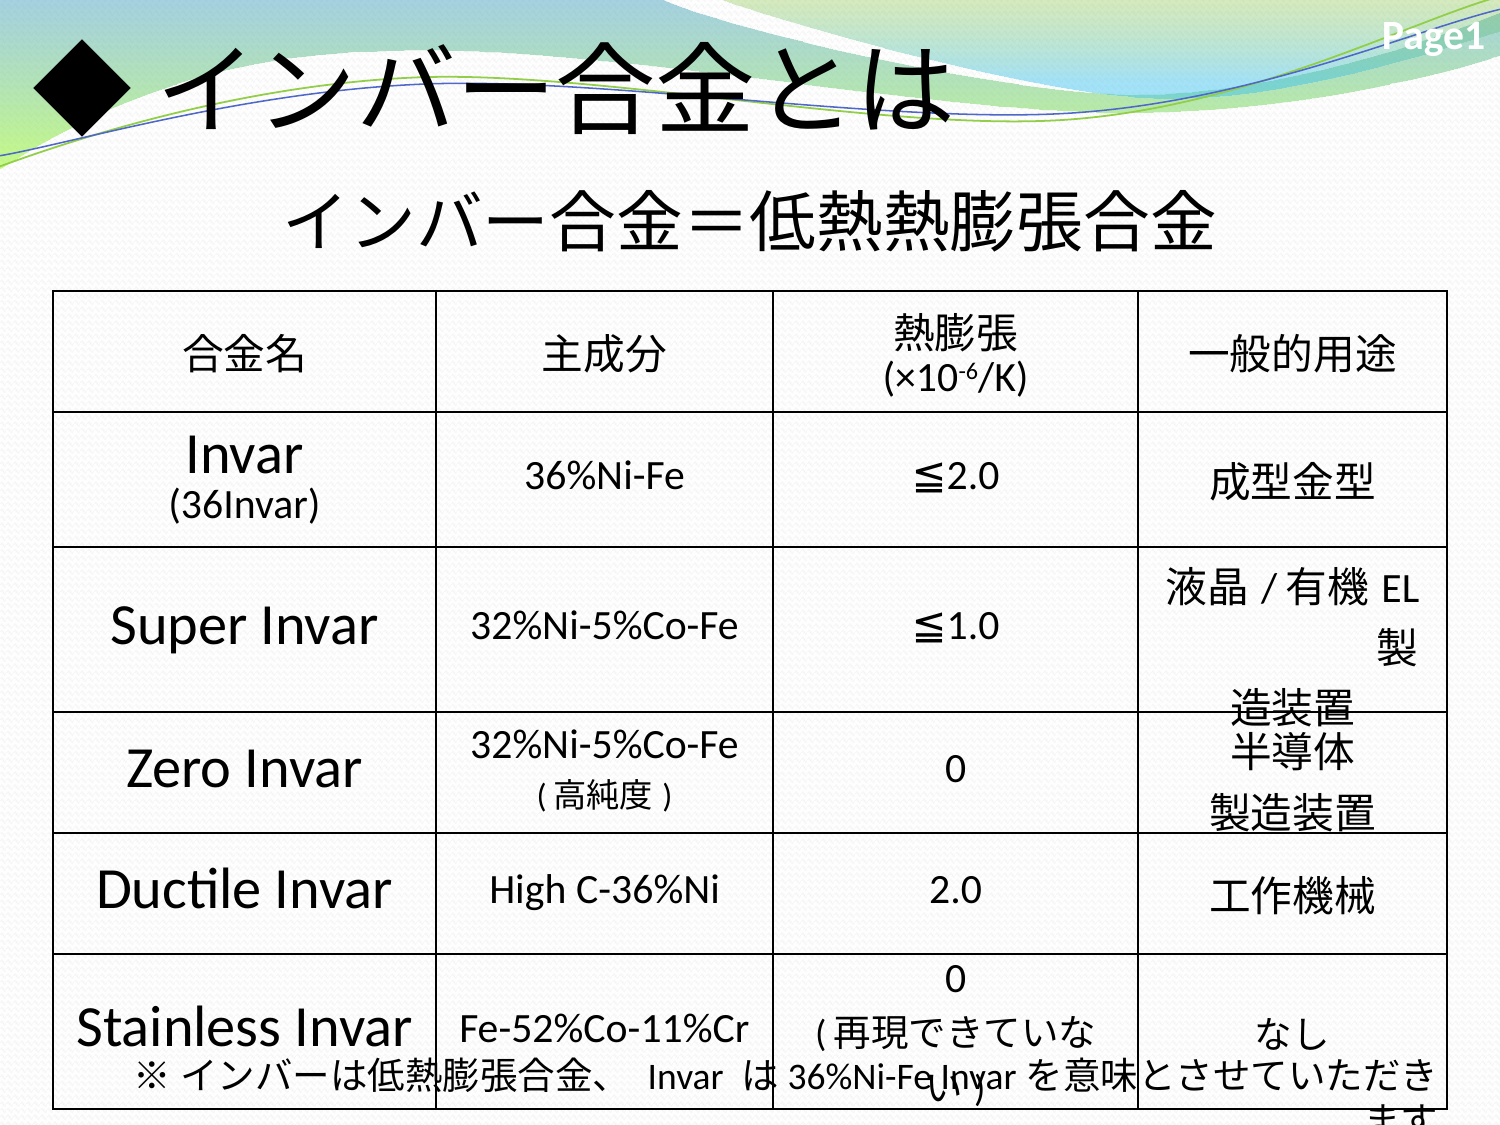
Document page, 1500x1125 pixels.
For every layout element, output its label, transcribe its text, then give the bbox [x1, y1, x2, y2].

table_cell Fe-52%Co-11%Cr [437, 955, 772, 1044]
table_cell 36%Ni-Fe [437, 413, 772, 546]
text_box ※インバーは低熱膨張合金、 Invar は36%Ni-Fe Invarを意味とさせていただきます [88, 1044, 1453, 1125]
table_cell なし [1139, 955, 1446, 1044]
table_cell 液晶/有機EL 製造装置 [1139, 548, 1446, 711]
table_cell Zero Invar [54, 713, 435, 832]
table_cell Invar (36Invar) [54, 413, 435, 546]
table_cell 32%Ni-5%Co-Fe (高純度) [437, 713, 772, 832]
table_cell ≦2.0 [774, 413, 1137, 546]
table_cell 0 (再現できていない) [774, 955, 1137, 1044]
table_cell Ductile Invar [54, 834, 435, 953]
table_cell Super Invar [54, 548, 435, 711]
table_cell 工作機械 [1139, 834, 1446, 953]
table_cell 半導体 製造装置 [1139, 713, 1446, 832]
table_cell ≦1.0 [774, 548, 1137, 711]
table_header 一般的用途 [1139, 292, 1446, 411]
table_header 主成分 [437, 292, 772, 411]
table_cell 32%Ni-5%Co-Fe [437, 548, 772, 711]
table_header 合金名 [54, 292, 435, 411]
text_box Page1 [1352, 0, 1500, 65]
table_header 熱膨張 (×10-6/K) [774, 292, 1137, 411]
text_box ◆インバー合金とは [17, 19, 1046, 154]
text_box インバー合金＝低熱熱膨張合金 [206, 172, 1294, 268]
table_cell Stainless Invar [54, 955, 435, 1108]
table_cell High C-36%Ni [437, 834, 772, 953]
table_cell 2.0 [774, 834, 1137, 953]
table_cell 成型金型 [1139, 413, 1446, 546]
table_cell 0 [774, 713, 1137, 832]
